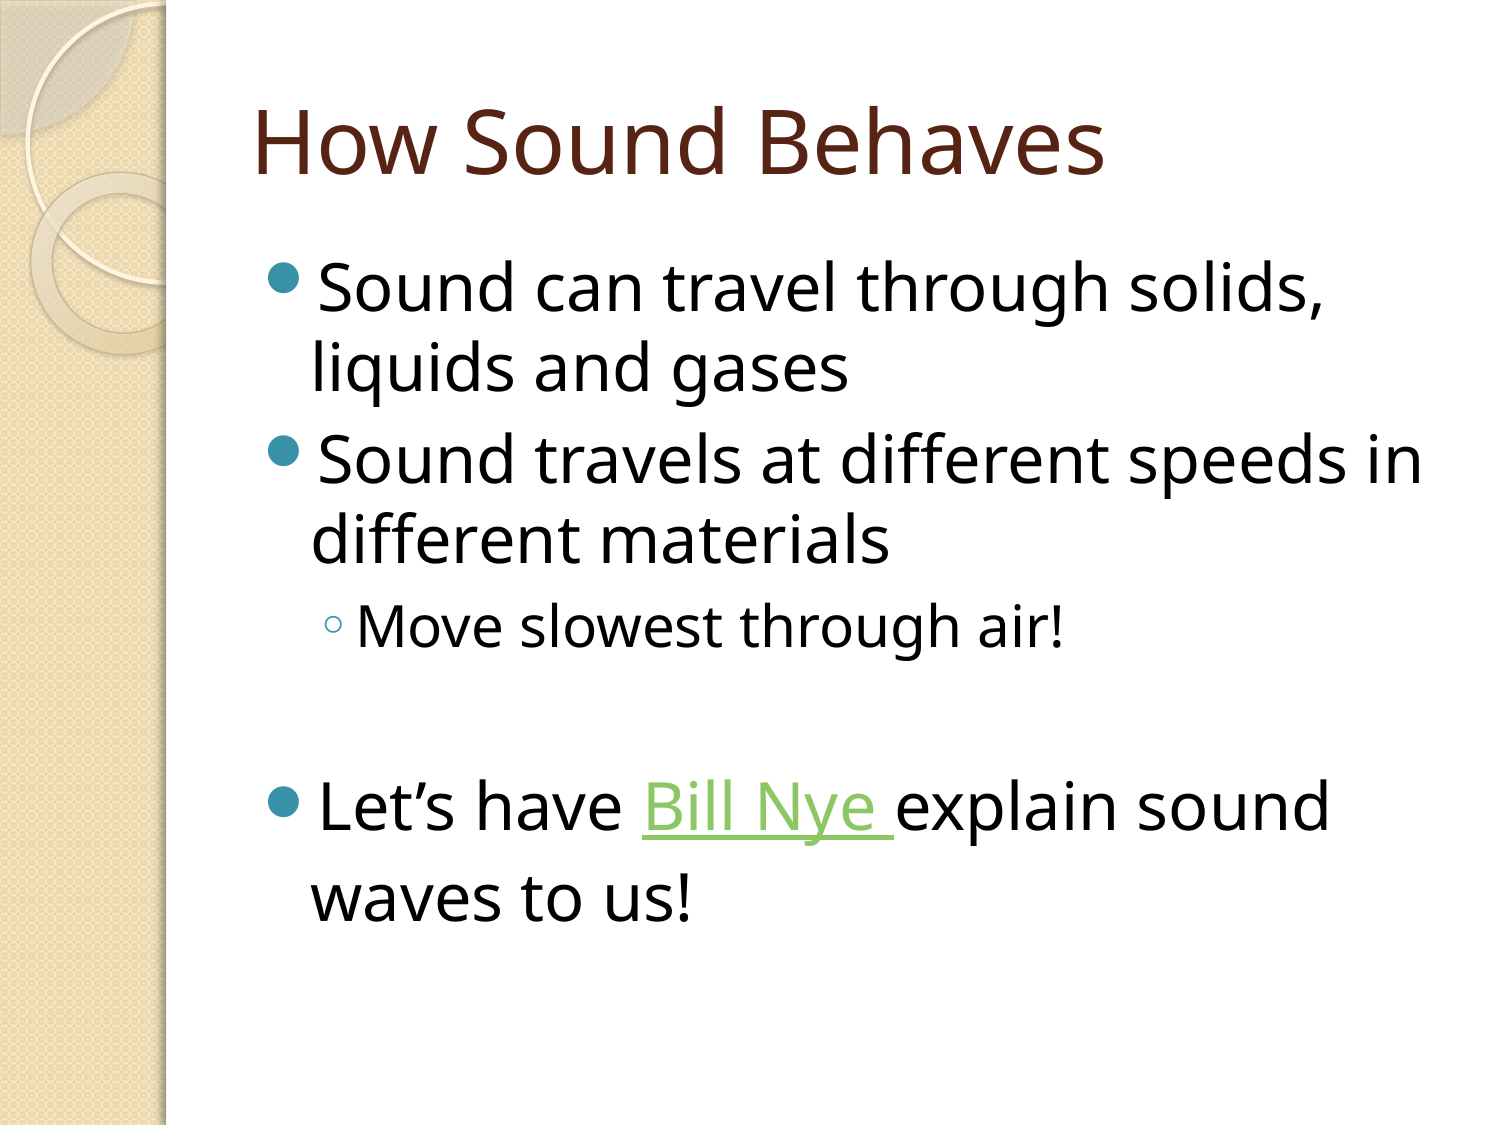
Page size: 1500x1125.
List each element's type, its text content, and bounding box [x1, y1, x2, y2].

title How Sound Behaves [235, 45, 1466, 233]
list Sound can travel through solids, liquids and gases Sound travels at different speeds in different materials Move slowest through air! Let’s have Bill Nye explain sound waves to us! [235, 237, 1466, 1025]
